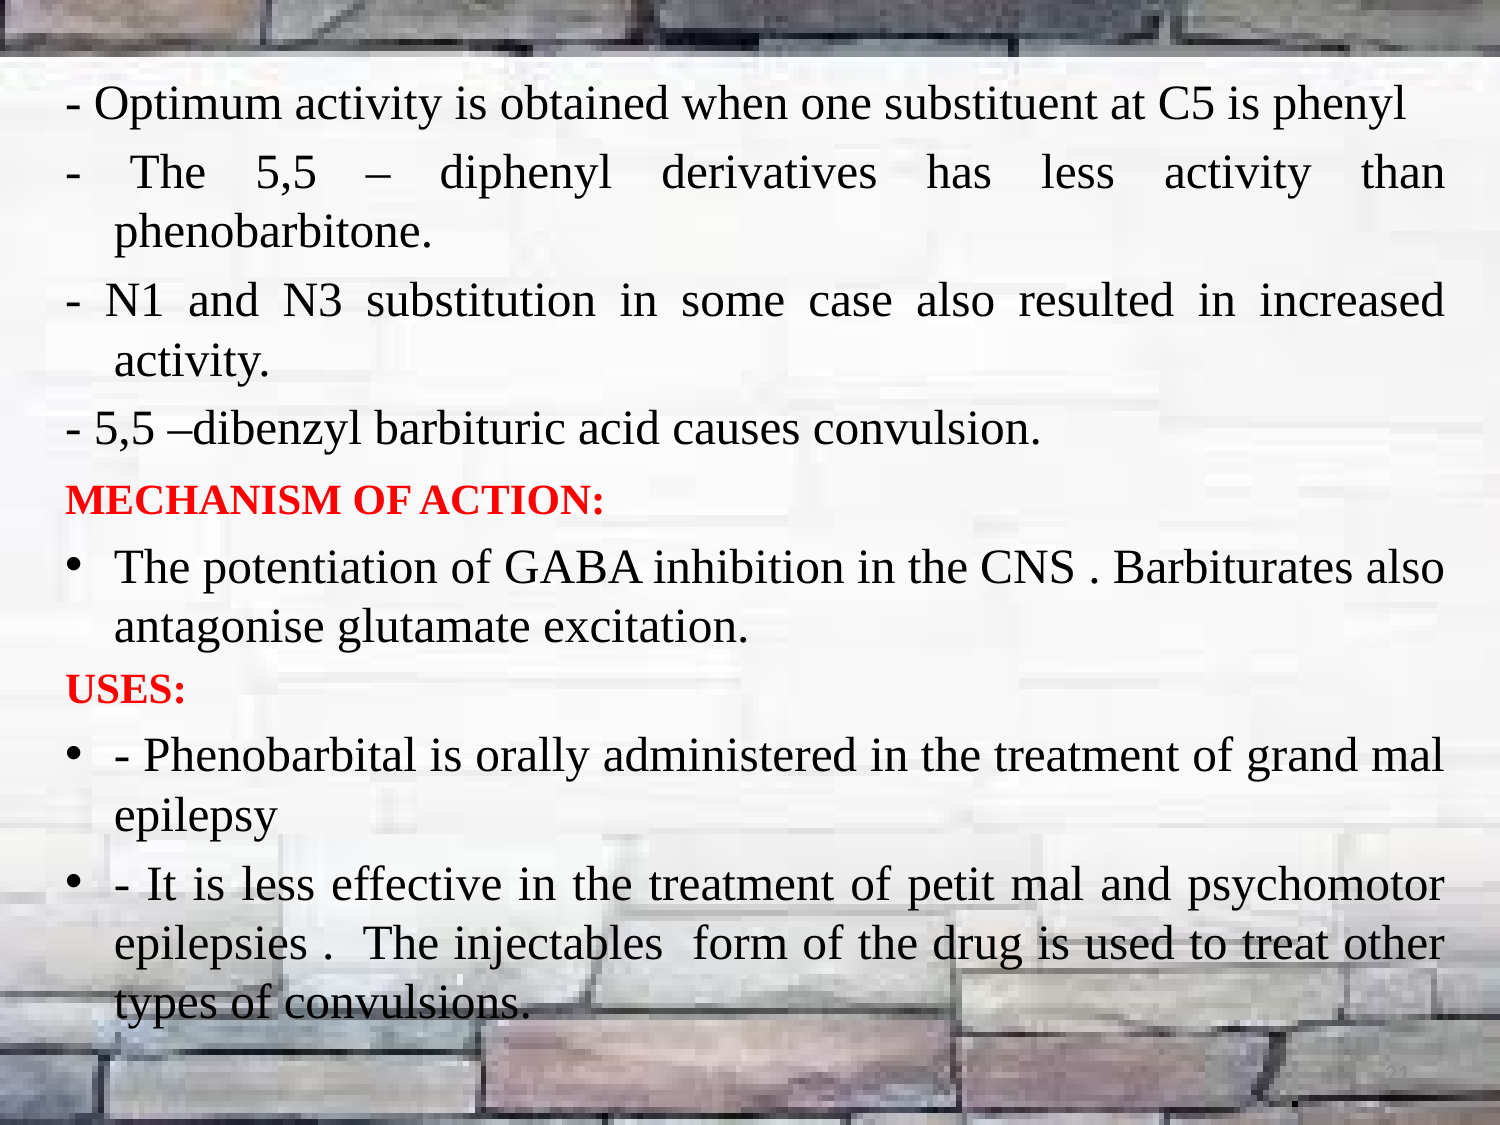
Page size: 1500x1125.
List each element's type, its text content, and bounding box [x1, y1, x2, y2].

list - Optimum activity is obtained when one substituent at C5 is phenyl - The 5,5 – diphenyl derivatives has less activity than phenobarbitone. - N1 and N3 substitution in some case also resulted in increased activity. - 5,5 –dibenzyl barbituric acid causes convulsion. MECHANISM OF ACTION: The potentiation of GABA inhibition in the CNS . Barbiturates also antagonise glutamate excitation. USES: - Phenobarbital is orally administered in the treatment of grand mal epilepsy - It is less effective in the treatment of petit mal and psychomotor epilepsies . The injectables form of the drug is used to treat other types of convulsions. [50, 62, 1463, 1050]
slide_number 21 [1074, 1042, 1425, 1103]
picture [0, 0, 1500, 1125]
